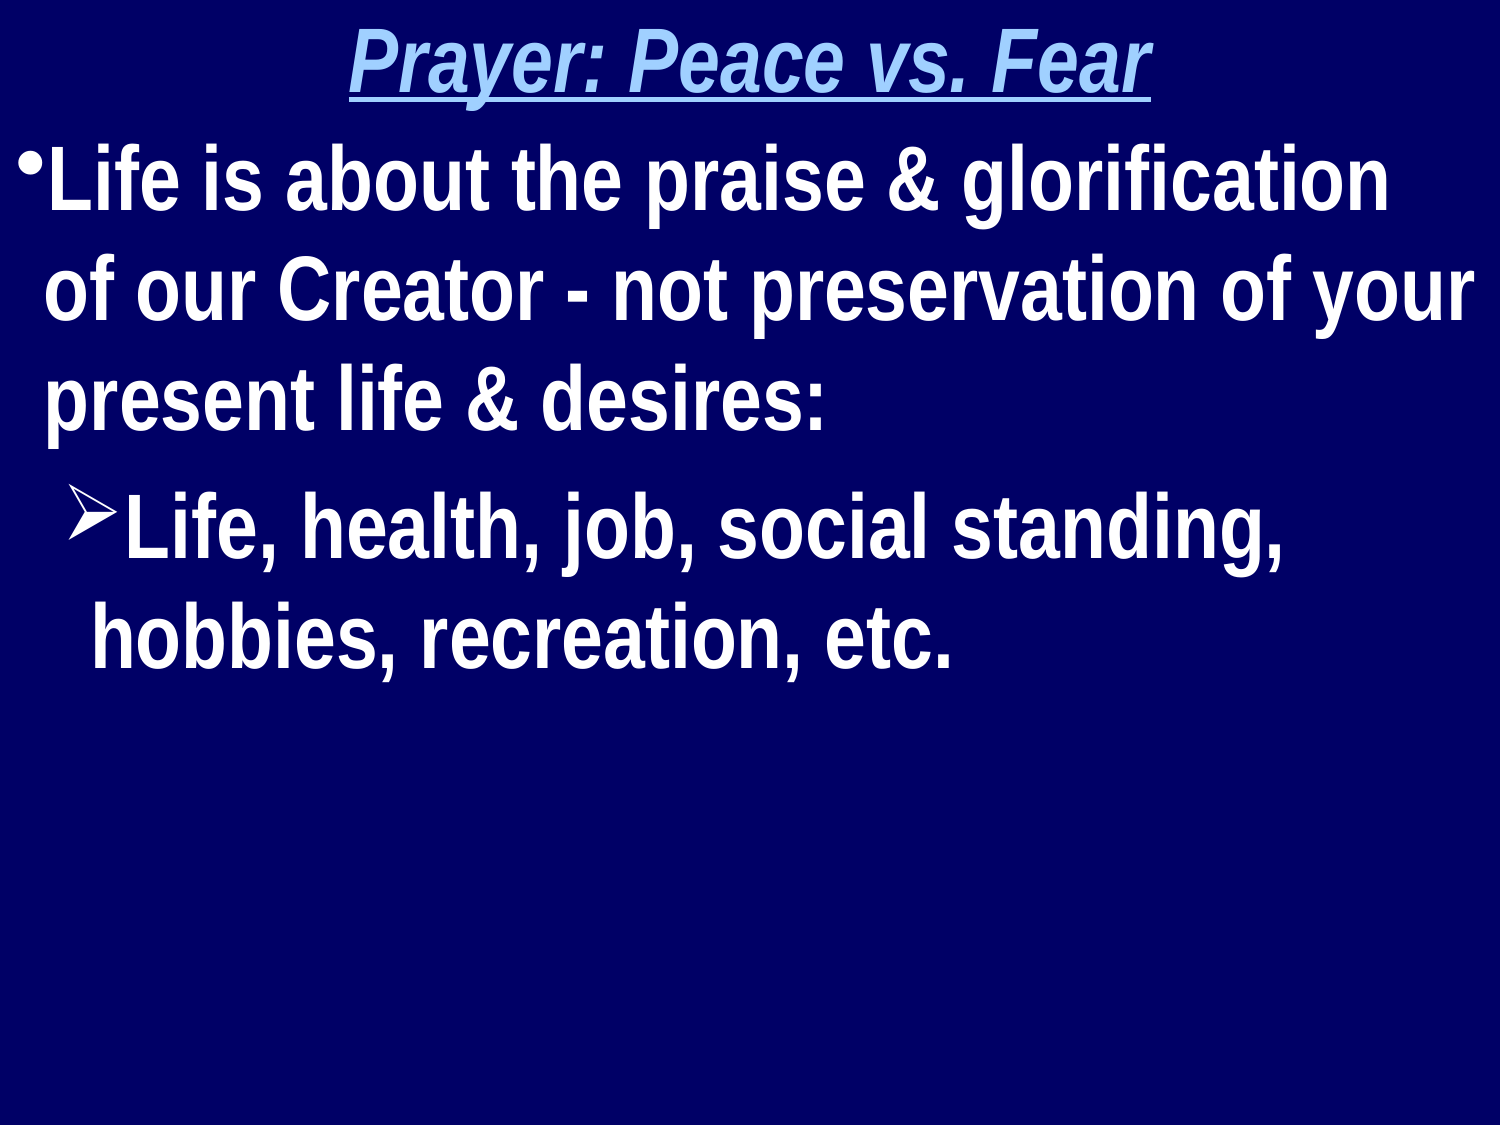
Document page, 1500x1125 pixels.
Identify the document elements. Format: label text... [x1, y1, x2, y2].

title Prayer: Peace vs. Fear [0, 0, 1500, 111]
list Life is about the praise & glorification of our Creator - not preservation of your present life & desires: Life, health, job, social standing, hobbies, recreation, etc. [0, 111, 1500, 1125]
